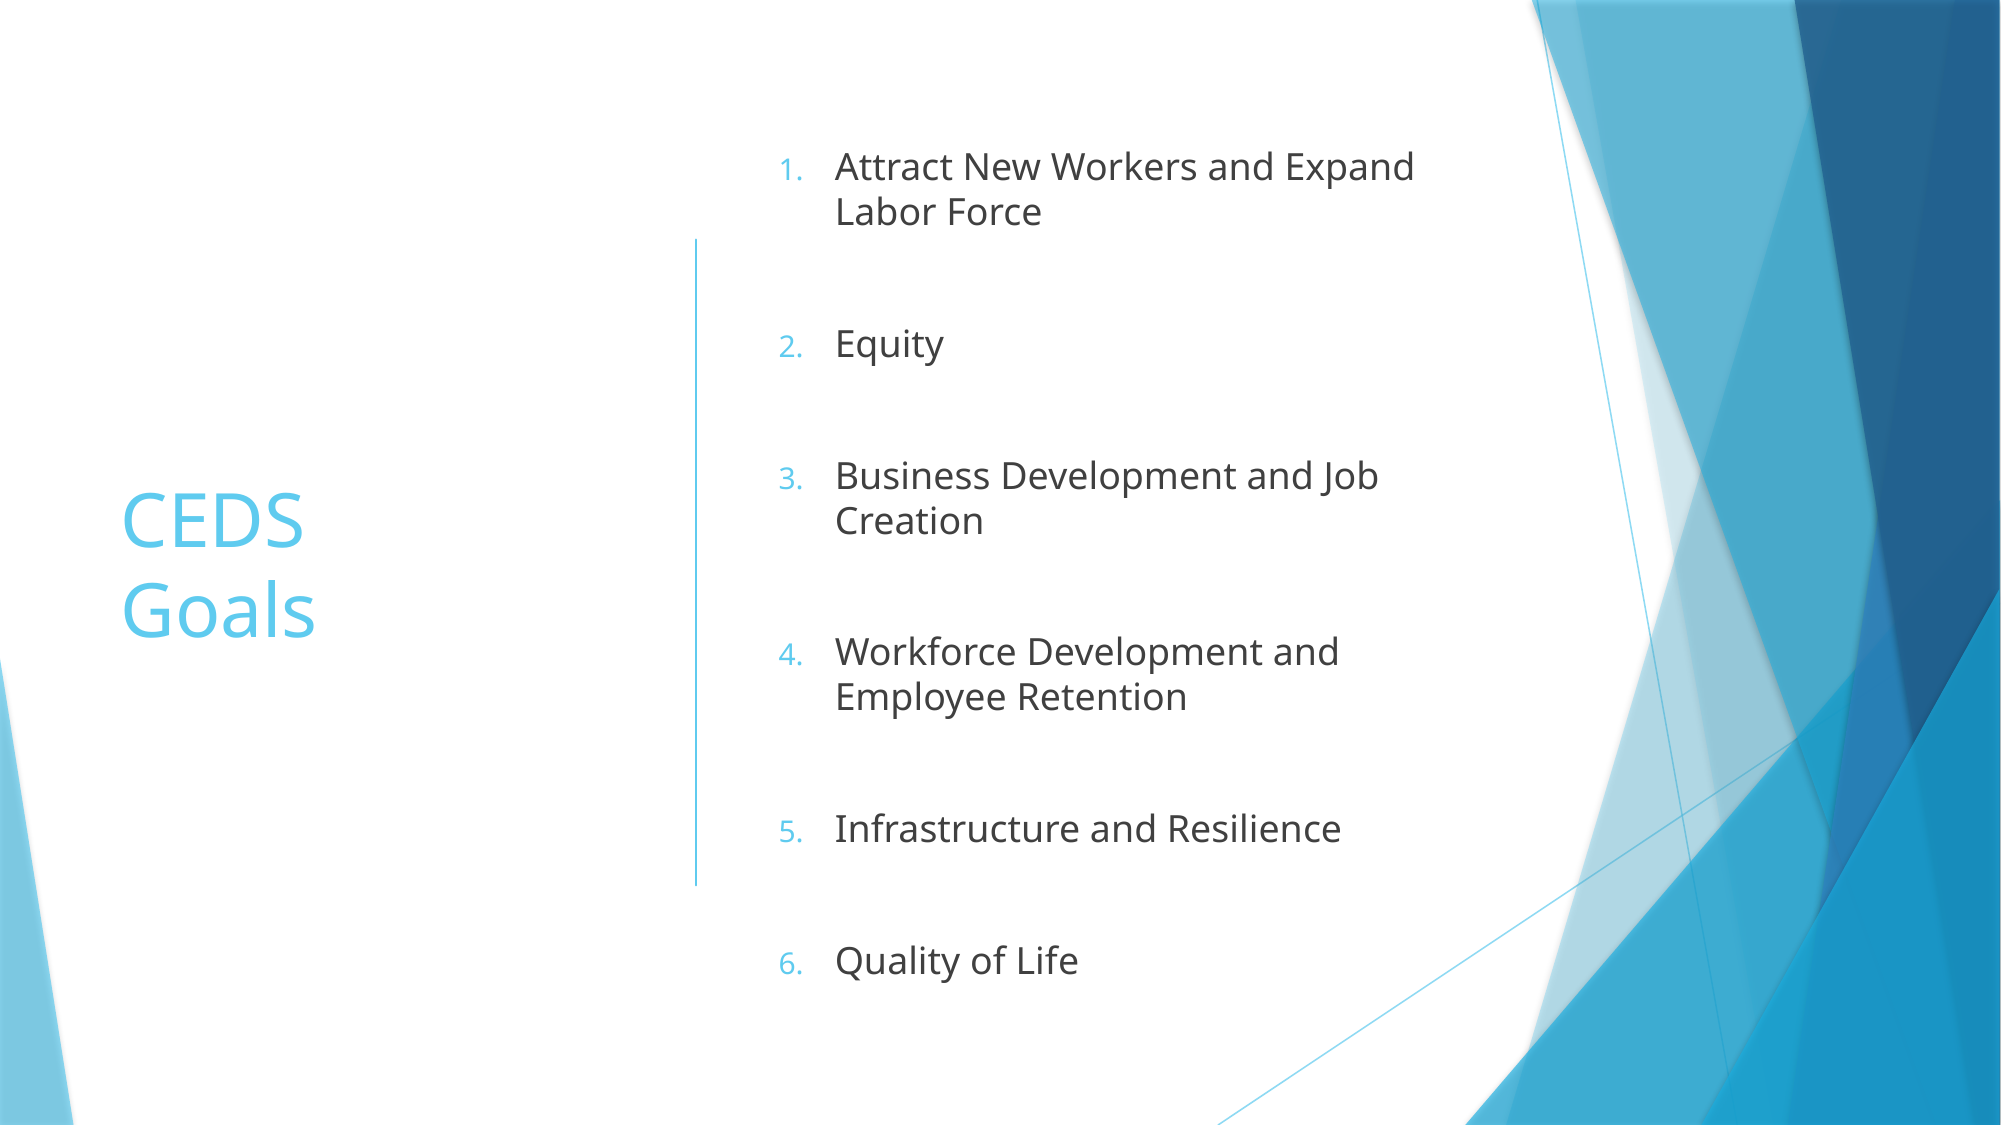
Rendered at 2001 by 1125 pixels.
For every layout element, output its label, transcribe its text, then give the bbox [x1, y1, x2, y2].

list Attract New Workers and Expand Labor Force Equity Business Development and Job Creation Workforce Development and Employee Retention Infrastructure and Resilience Quality of Life [763, 133, 1522, 991]
title CEDS Goals [105, 133, 658, 991]
